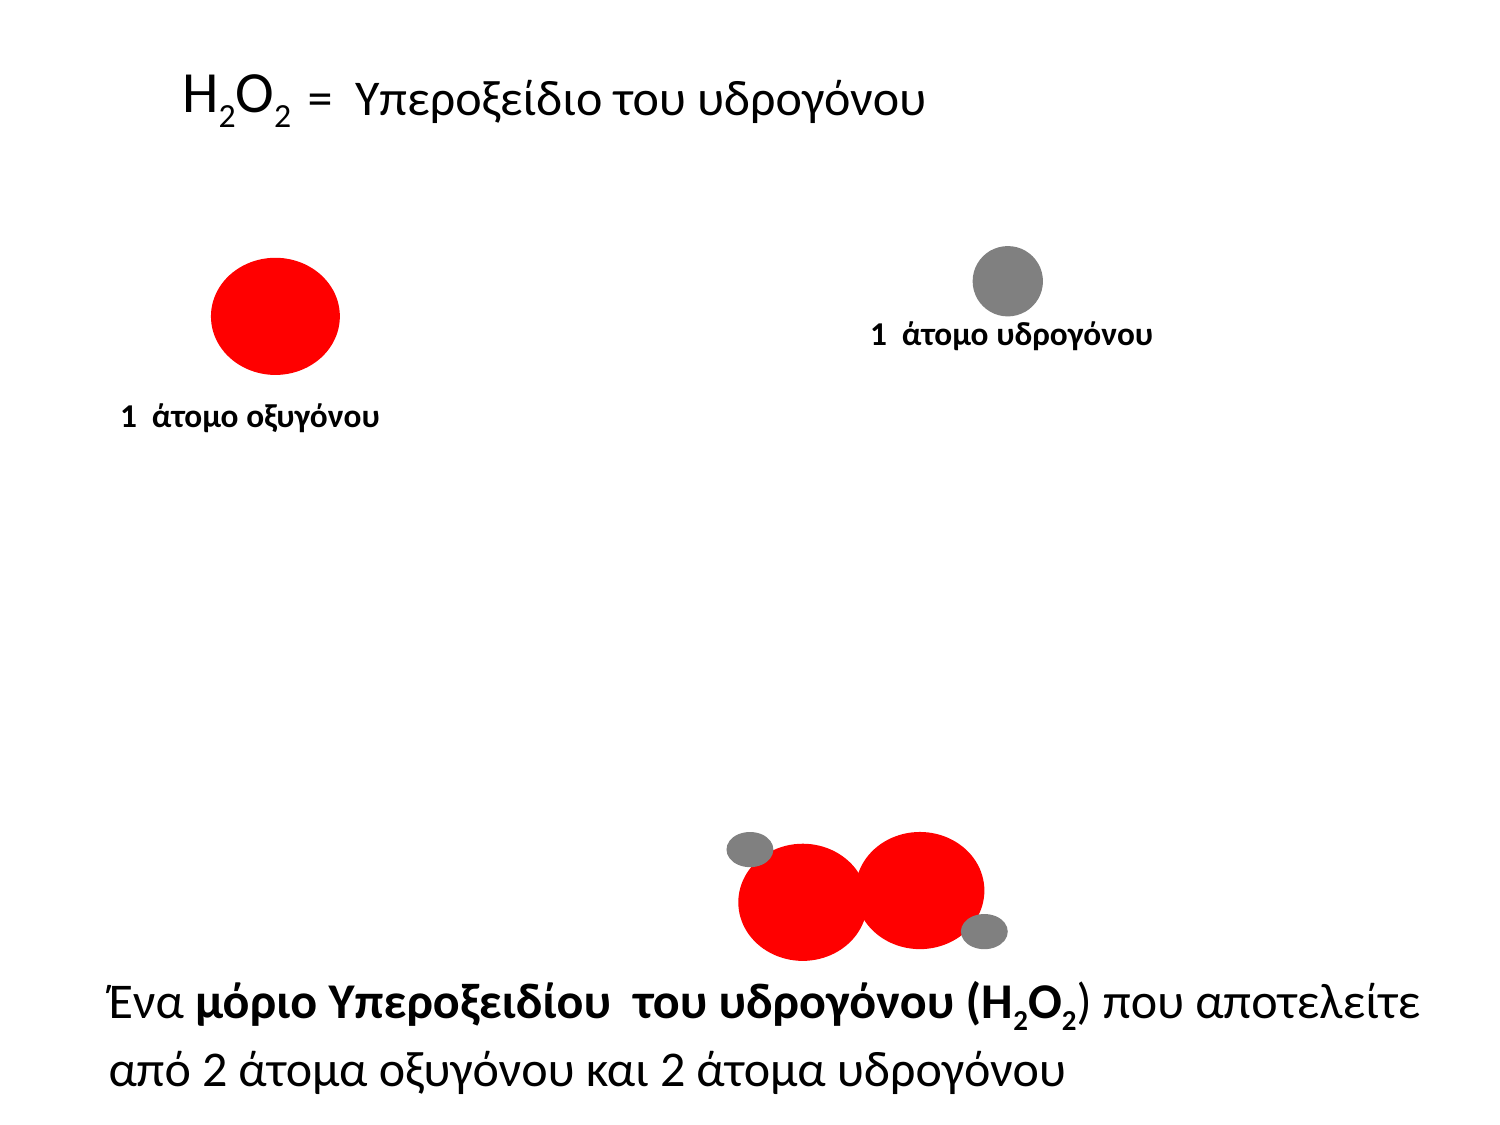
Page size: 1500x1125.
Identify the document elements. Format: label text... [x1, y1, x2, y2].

text_box Ένα μόριο Υπεροξειδίου του υδρογόνου (Η2O2) που αποτελείτε από 2 άτομα οξυγόνου και 2 άτομα υδρογόνου [93, 960, 1465, 1104]
text_box [736, 841, 865, 963]
text_box [958, 911, 1010, 952]
text_box [853, 829, 987, 952]
text_box Η2O2 [167, 46, 307, 142]
text_box = Υπεροξείδιο του υδρογόνου [292, 58, 1172, 134]
text_box 1 άτομο οξυγόνου [105, 386, 446, 442]
text_box [208, 255, 342, 378]
text_box [970, 243, 1046, 304]
text_box 1 άτομο υδρογόνου [855, 304, 1196, 360]
text_box [724, 829, 776, 870]
